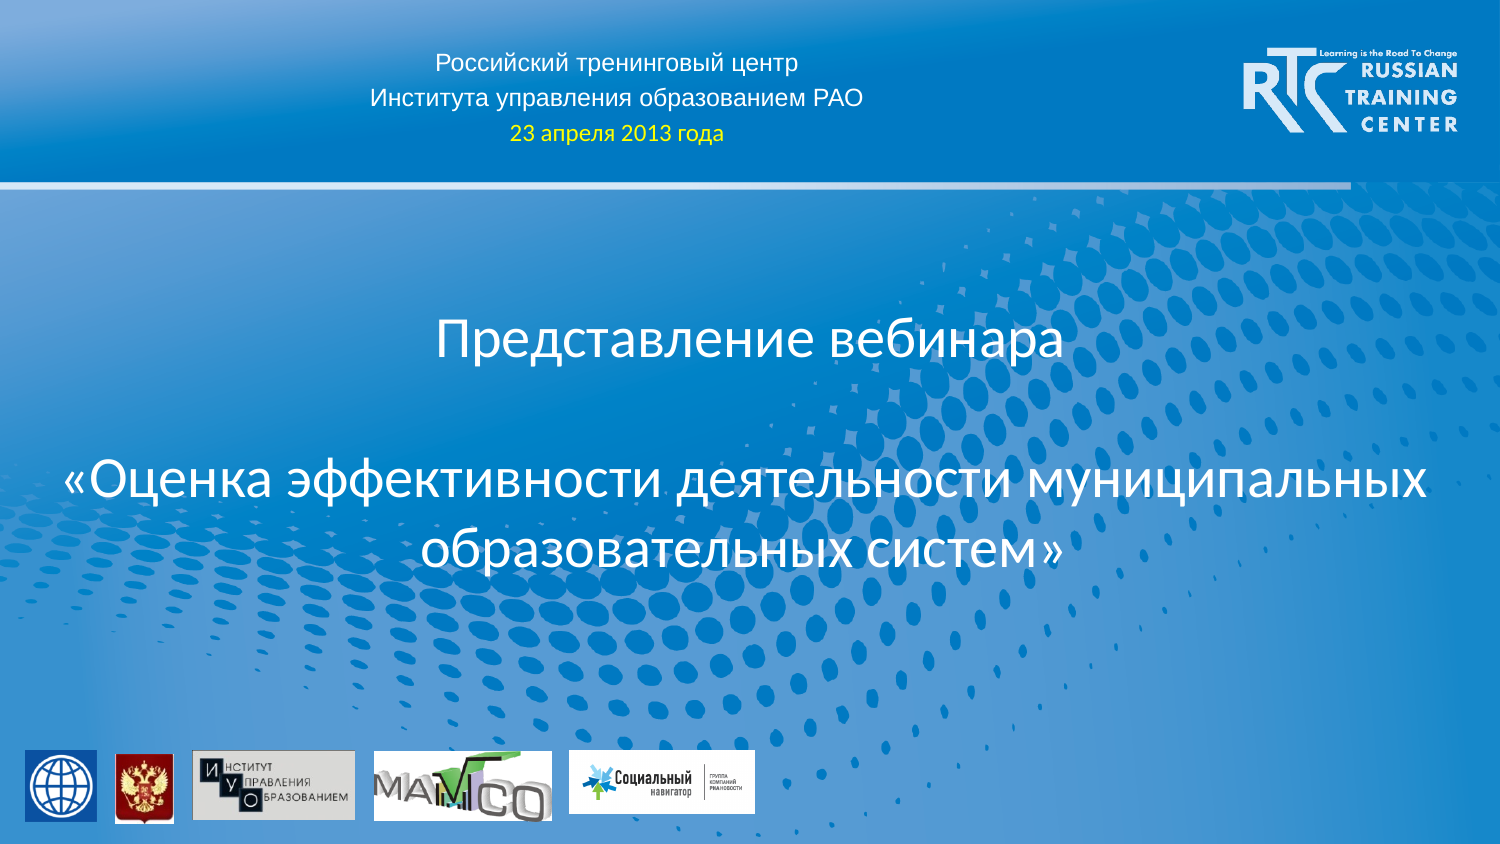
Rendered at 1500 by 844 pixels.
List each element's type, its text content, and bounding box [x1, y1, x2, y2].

text_box Представление вебинара «Оценка эффективности деятельности муниципальных образовательных систем» [5, 198, 1483, 706]
picture [0, 0, 1500, 844]
